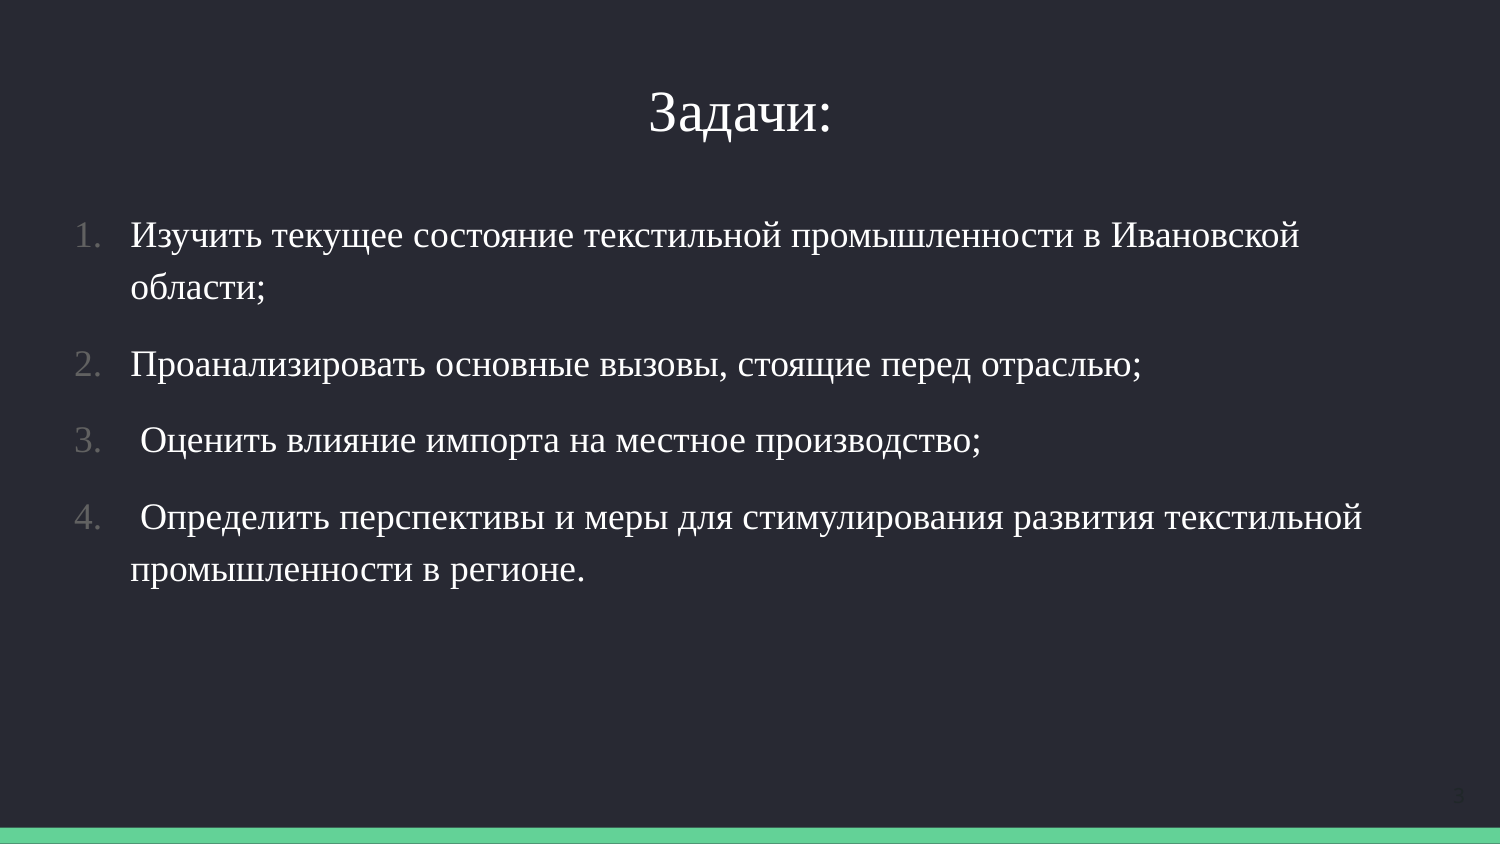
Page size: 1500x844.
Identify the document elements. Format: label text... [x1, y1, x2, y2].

title Задачи: [634, 58, 882, 153]
list Изучить текущее состояние текстильной промышленности в Ивановской области; Проанализировать основные вызовы, стоящие перед отраслью; Оценить влияние импорта на местное производство; Определить перспективы и меры для стимулирования развития текстильной промышленности в регионе. [59, 188, 1457, 714]
slide_number 3 [1389, 764, 1480, 830]
